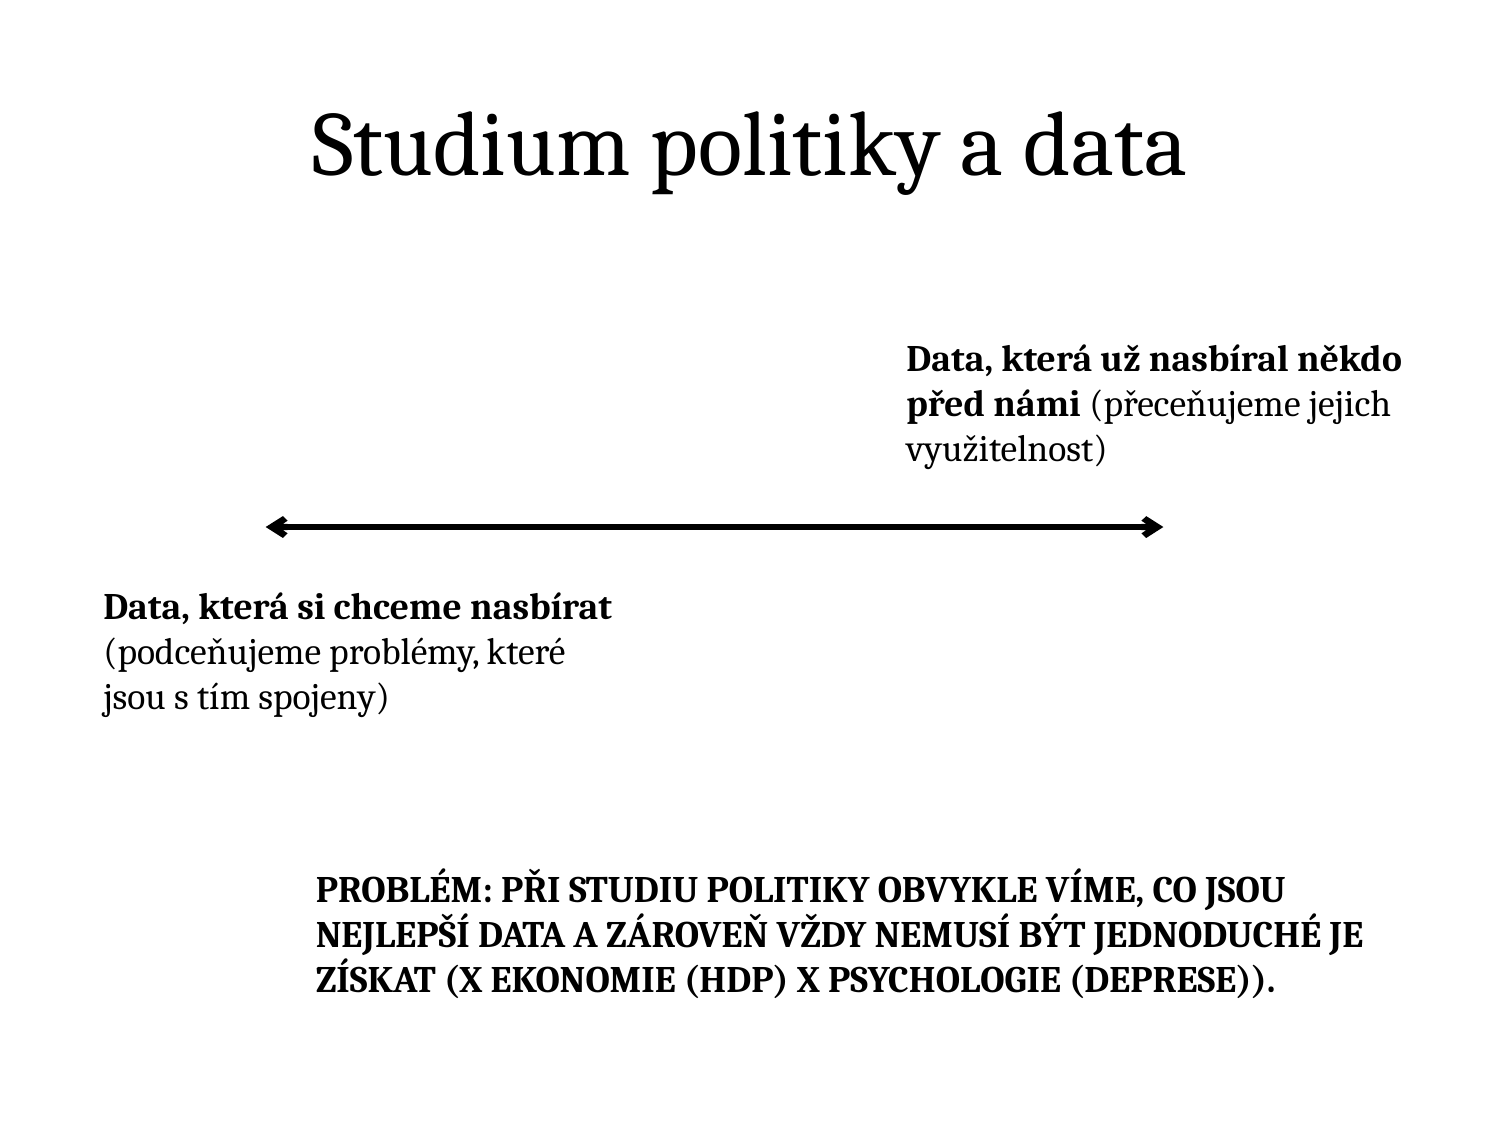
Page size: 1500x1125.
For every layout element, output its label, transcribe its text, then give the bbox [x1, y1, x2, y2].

list [75, 262, 1425, 1005]
text_box Data, která už nasbíral někdo před námi (přeceňujeme jejich využitelnost) [891, 326, 1459, 476]
text_box PROBLÉM: PŘI STUDIU POLITIKY OBVYKLE VÍME, CO JSOU NEJLEPŠÍ DATA A ZÁROVEŇ VŽDY NEMUSÍ BÝT JEDNODUCHÉ JE ZÍSKAT (X EKONOMIE (HDP) X PSYCHOLOGIE (DEPRESE)). [301, 857, 1400, 1008]
title Studium politiky a data [75, 45, 1425, 233]
text_box Data, která si chceme nasbírat (podceňujeme problémy, které jsou s tím spojeny) [88, 574, 644, 724]
